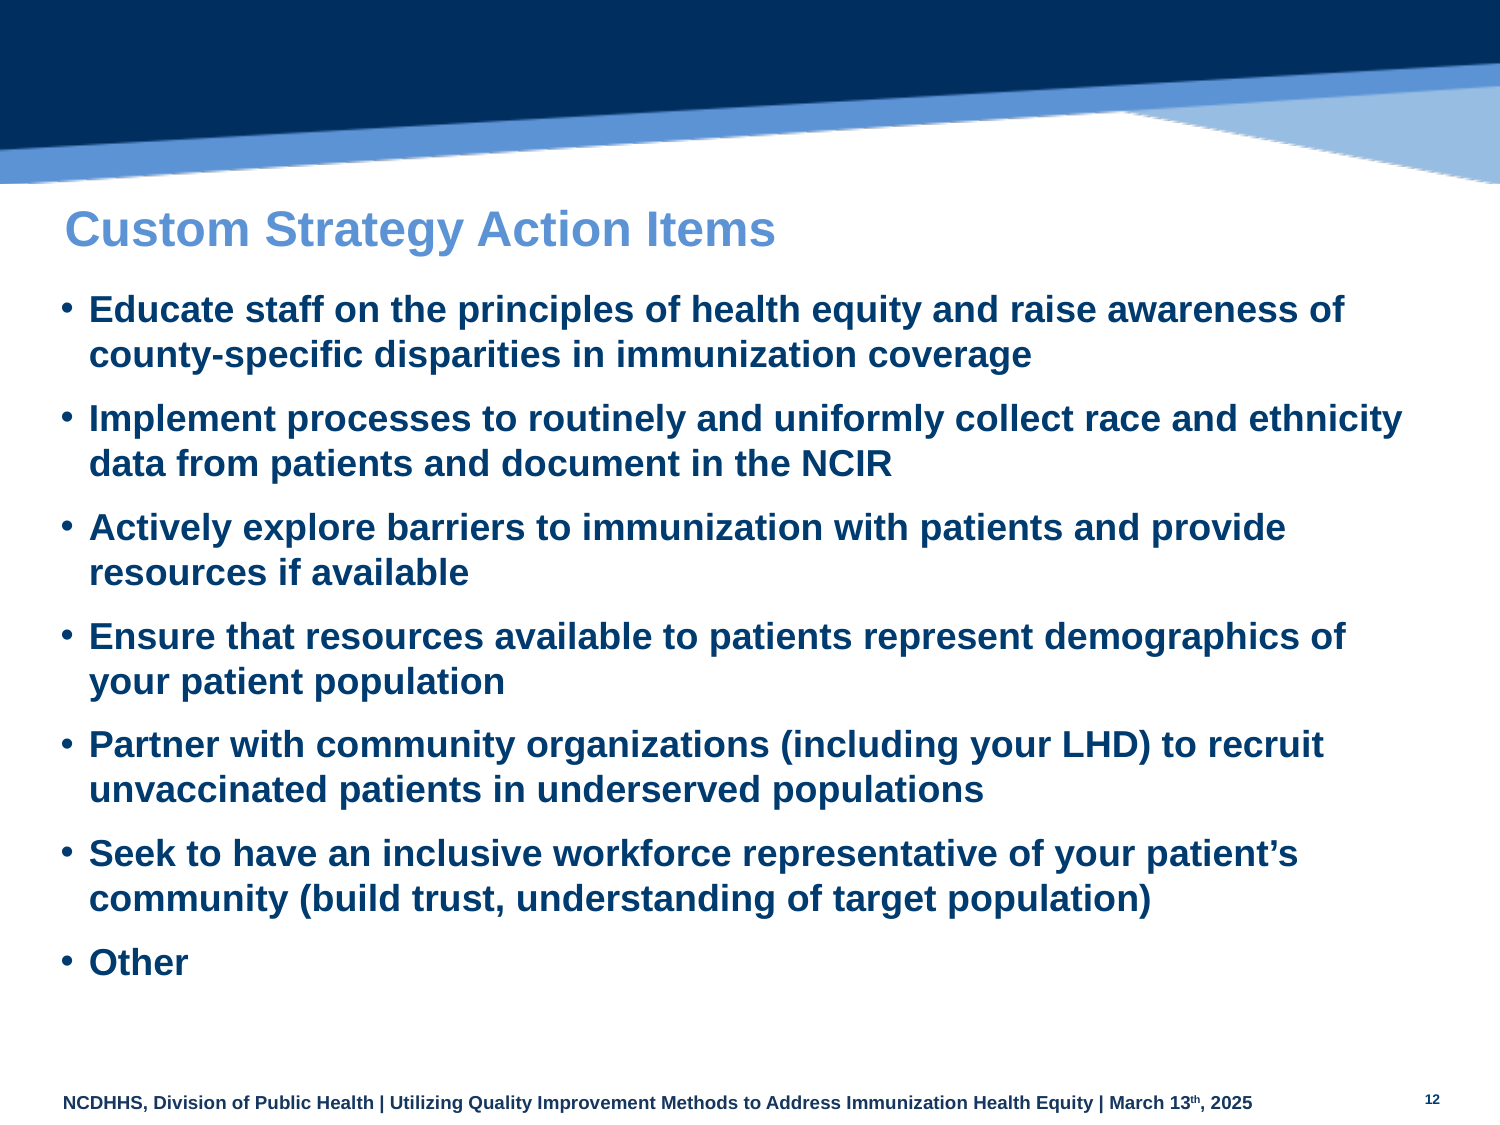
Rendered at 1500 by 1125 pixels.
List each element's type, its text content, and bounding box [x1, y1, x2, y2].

list Educate staff on the principles of health equity and raise awareness of county-specific disparities in immunization coverage Implement processes to routinely and uniformly collect race and ethnicity data from patients and document in the NCIR Actively explore barriers to immunization with patients and provide resources if available Ensure that resources available to patients represent demographics of your patient population Partner with community organizations (including your LHD) to recruit unvaccinated patients in underserved populations Seek to have an inclusive workforce representative of your patient’s community (build trust, understanding of target population) Other [45, 277, 1451, 958]
title Custom Strategy Action Items [49, 195, 1455, 286]
slide_number 12 [1362, 1083, 1456, 1125]
